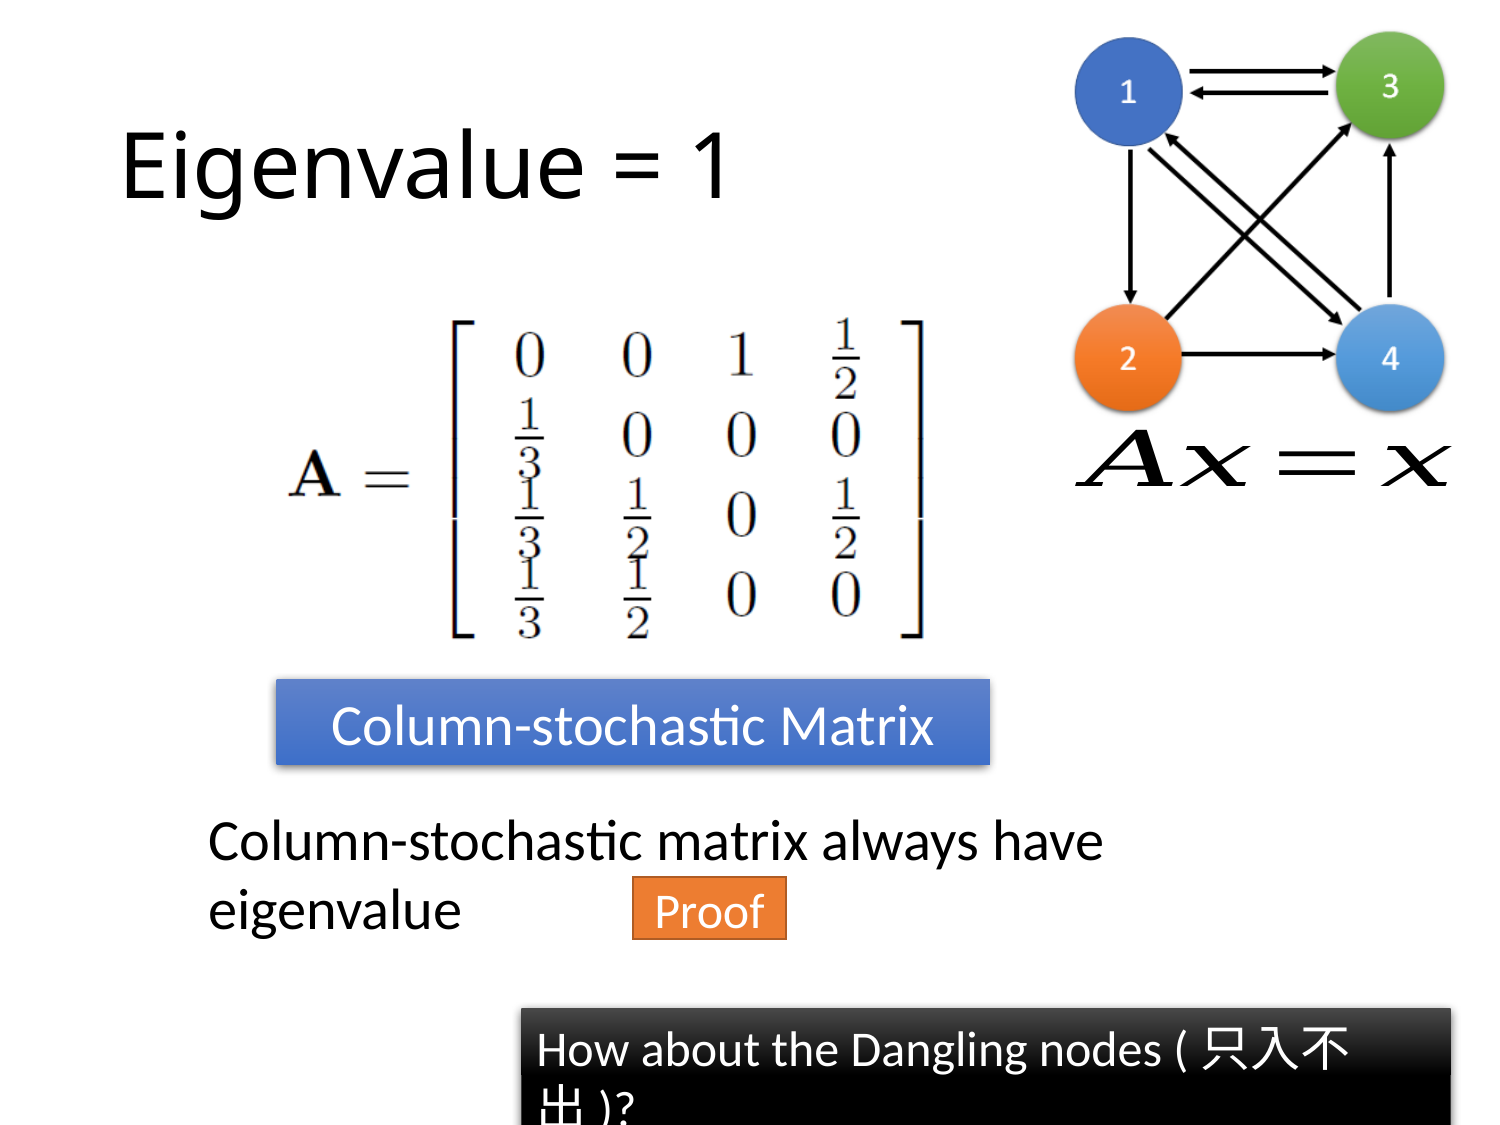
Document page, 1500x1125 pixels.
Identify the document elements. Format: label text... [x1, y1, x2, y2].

title Eigenvalue = 1 [103, 59, 1068, 278]
text_box Column-stochastic Matrix [276, 679, 990, 765]
text_box How about the Dangling nodes (只入不出)? [521, 1008, 1451, 1125]
picture [1068, 27, 1451, 420]
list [276, 309, 934, 653]
text_box Proof [632, 876, 787, 940]
